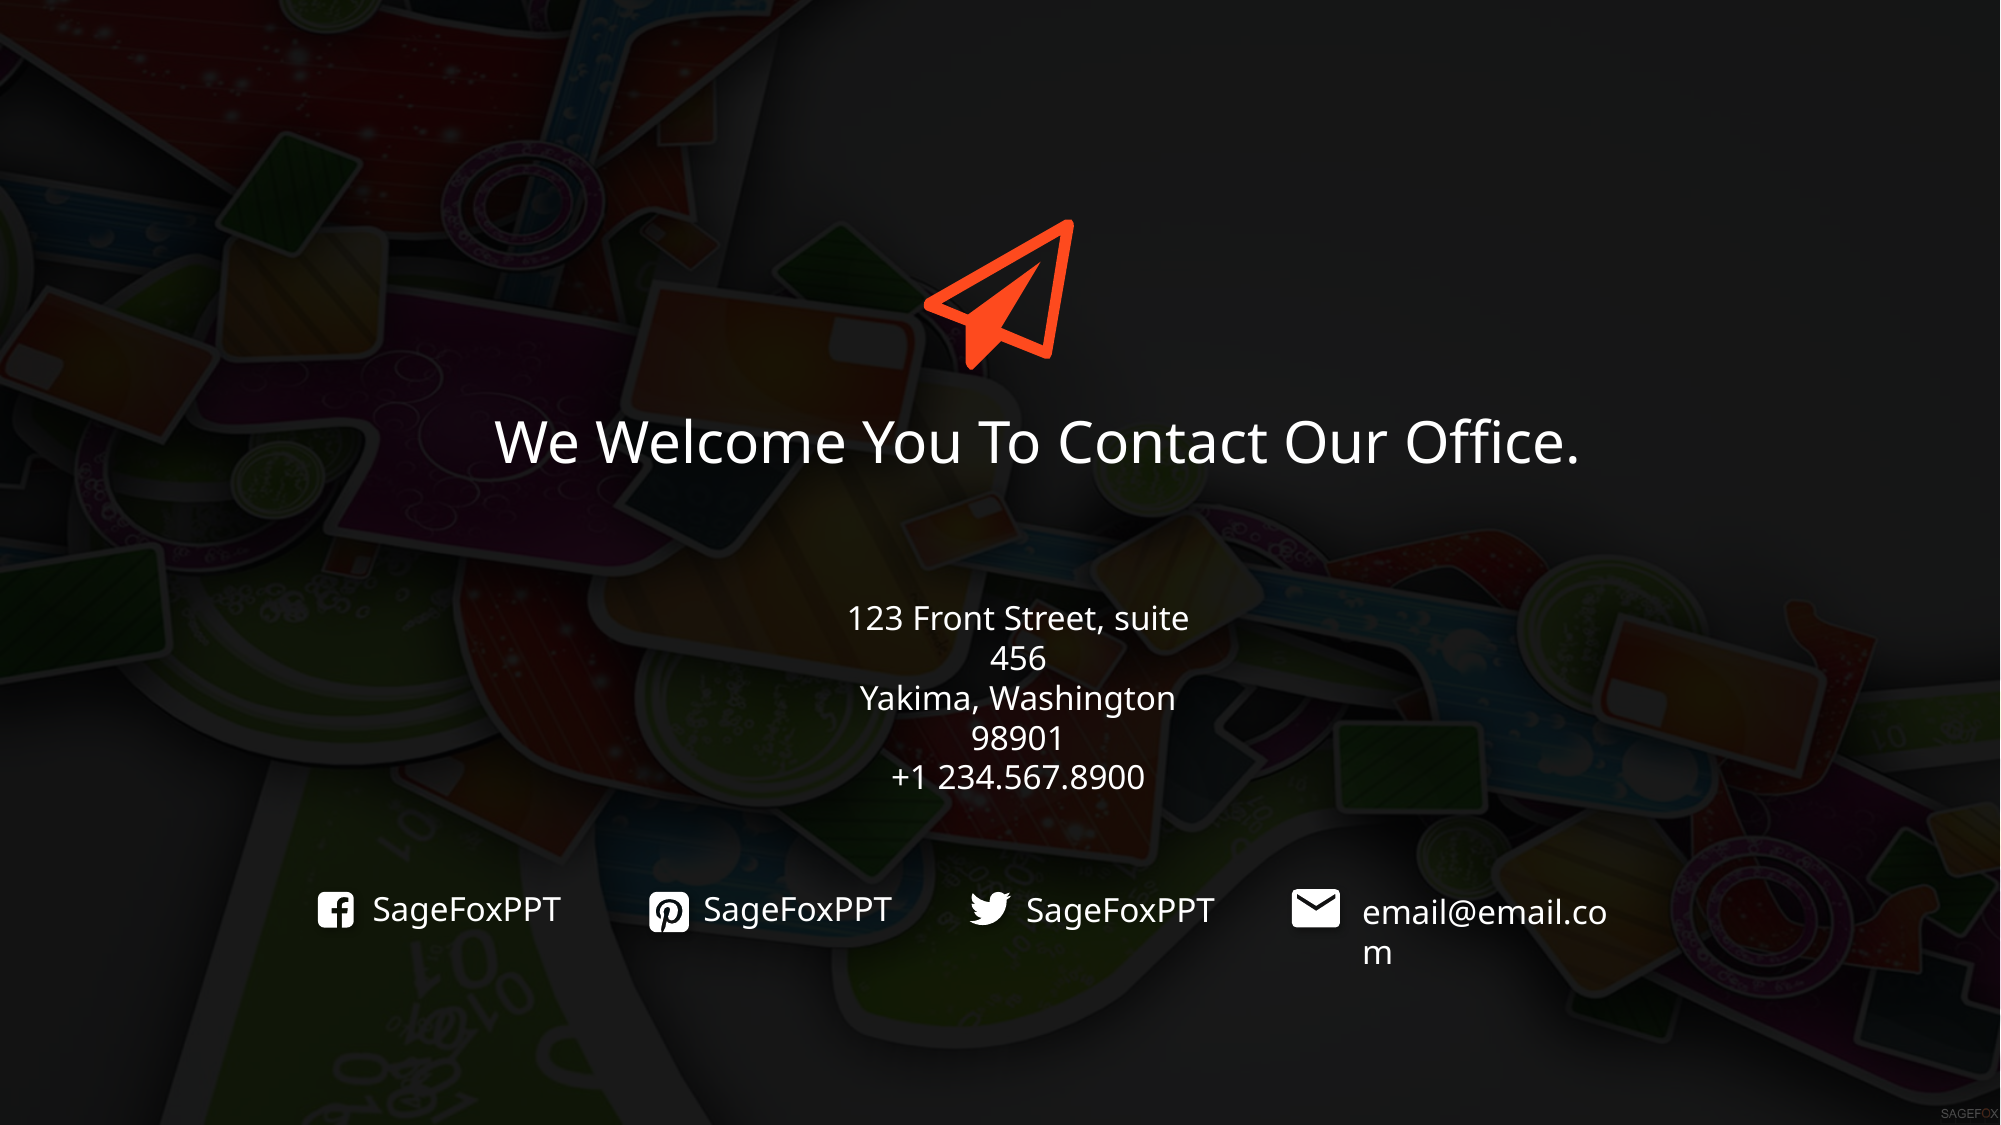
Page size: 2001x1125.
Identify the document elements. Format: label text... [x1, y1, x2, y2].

text_box SageFoxPPT [1011, 881, 1252, 937]
text_box [923, 219, 1074, 370]
text_box We Welcome You To Contact Our Office. [477, 398, 1598, 483]
text_box 123 Front Street, suite 456 Yakima, Washington 98901 +1 234.567.8900 [808, 589, 1229, 804]
text_box [317, 891, 354, 928]
text_box [1291, 889, 1340, 928]
text_box [649, 891, 688, 933]
text_box [969, 891, 1011, 926]
text_box email@email.com [1347, 884, 1649, 979]
text_box SageFoxPPT [357, 880, 598, 936]
text_box [0, 0, 2000, 1125]
text_box SageFoxPPT [688, 880, 929, 936]
